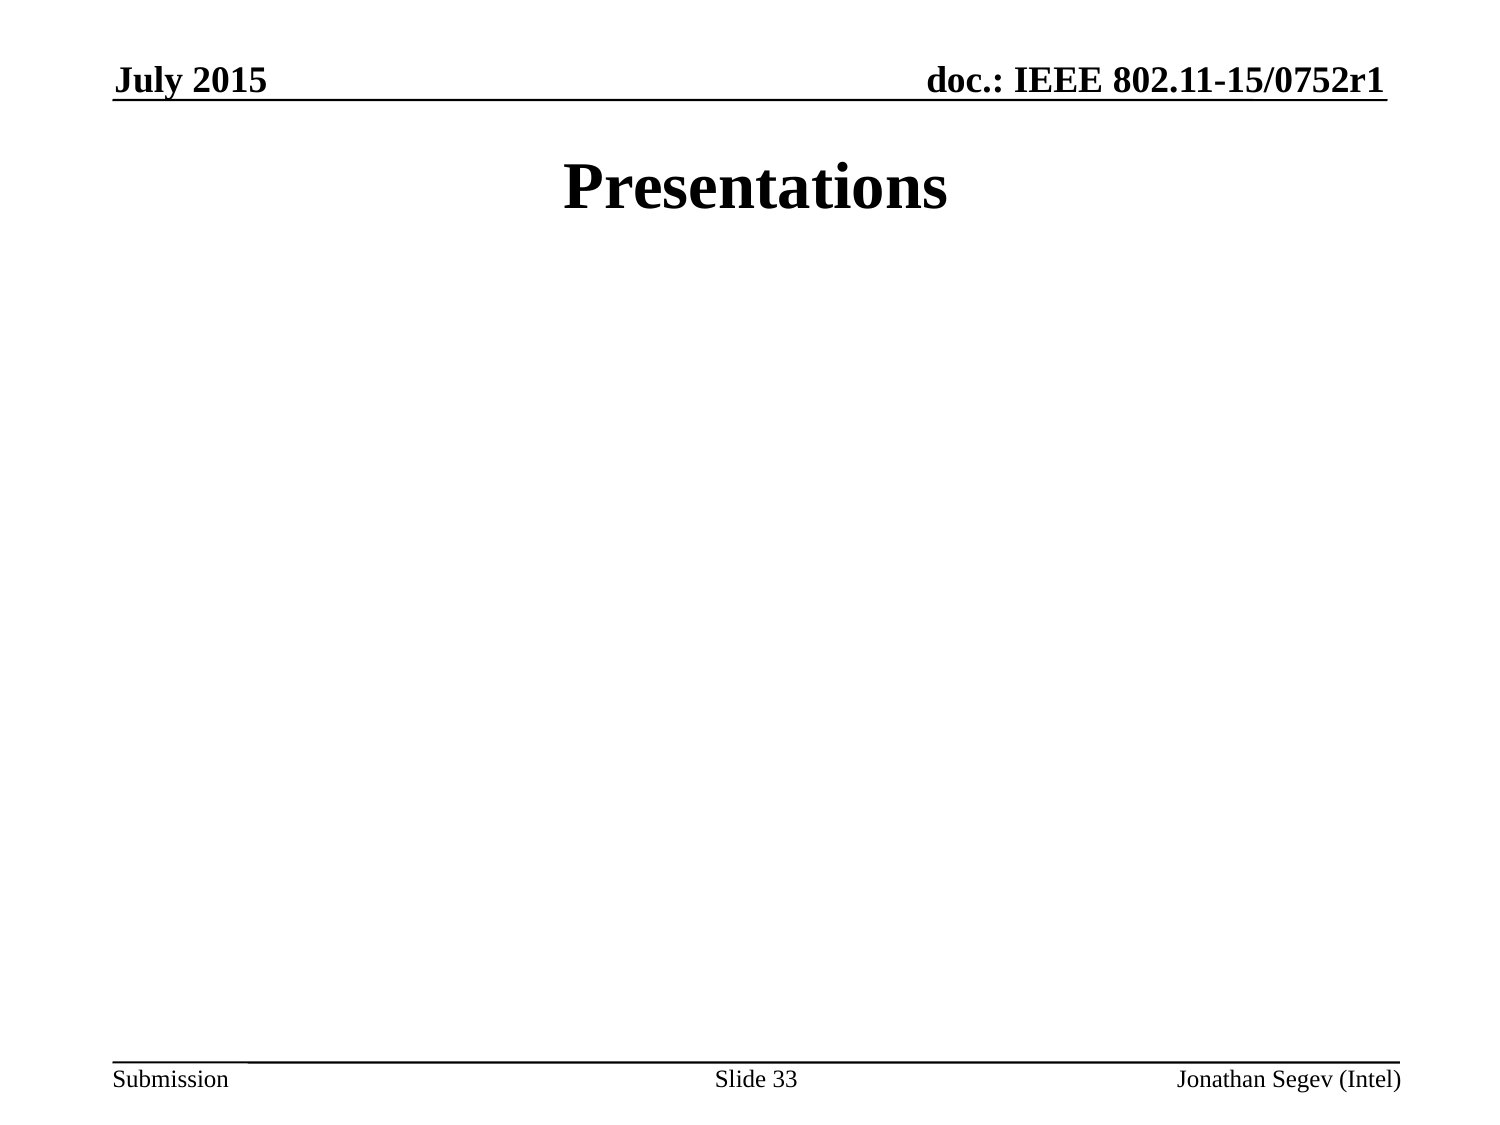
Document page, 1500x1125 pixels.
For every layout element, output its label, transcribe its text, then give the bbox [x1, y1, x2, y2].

slide_number Slide 33 [712, 1061, 800, 1093]
title Presentations [118, 94, 1394, 270]
footer Jonathan Segev (Intel) [949, 1061, 1402, 1093]
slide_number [114, 54, 283, 101]
